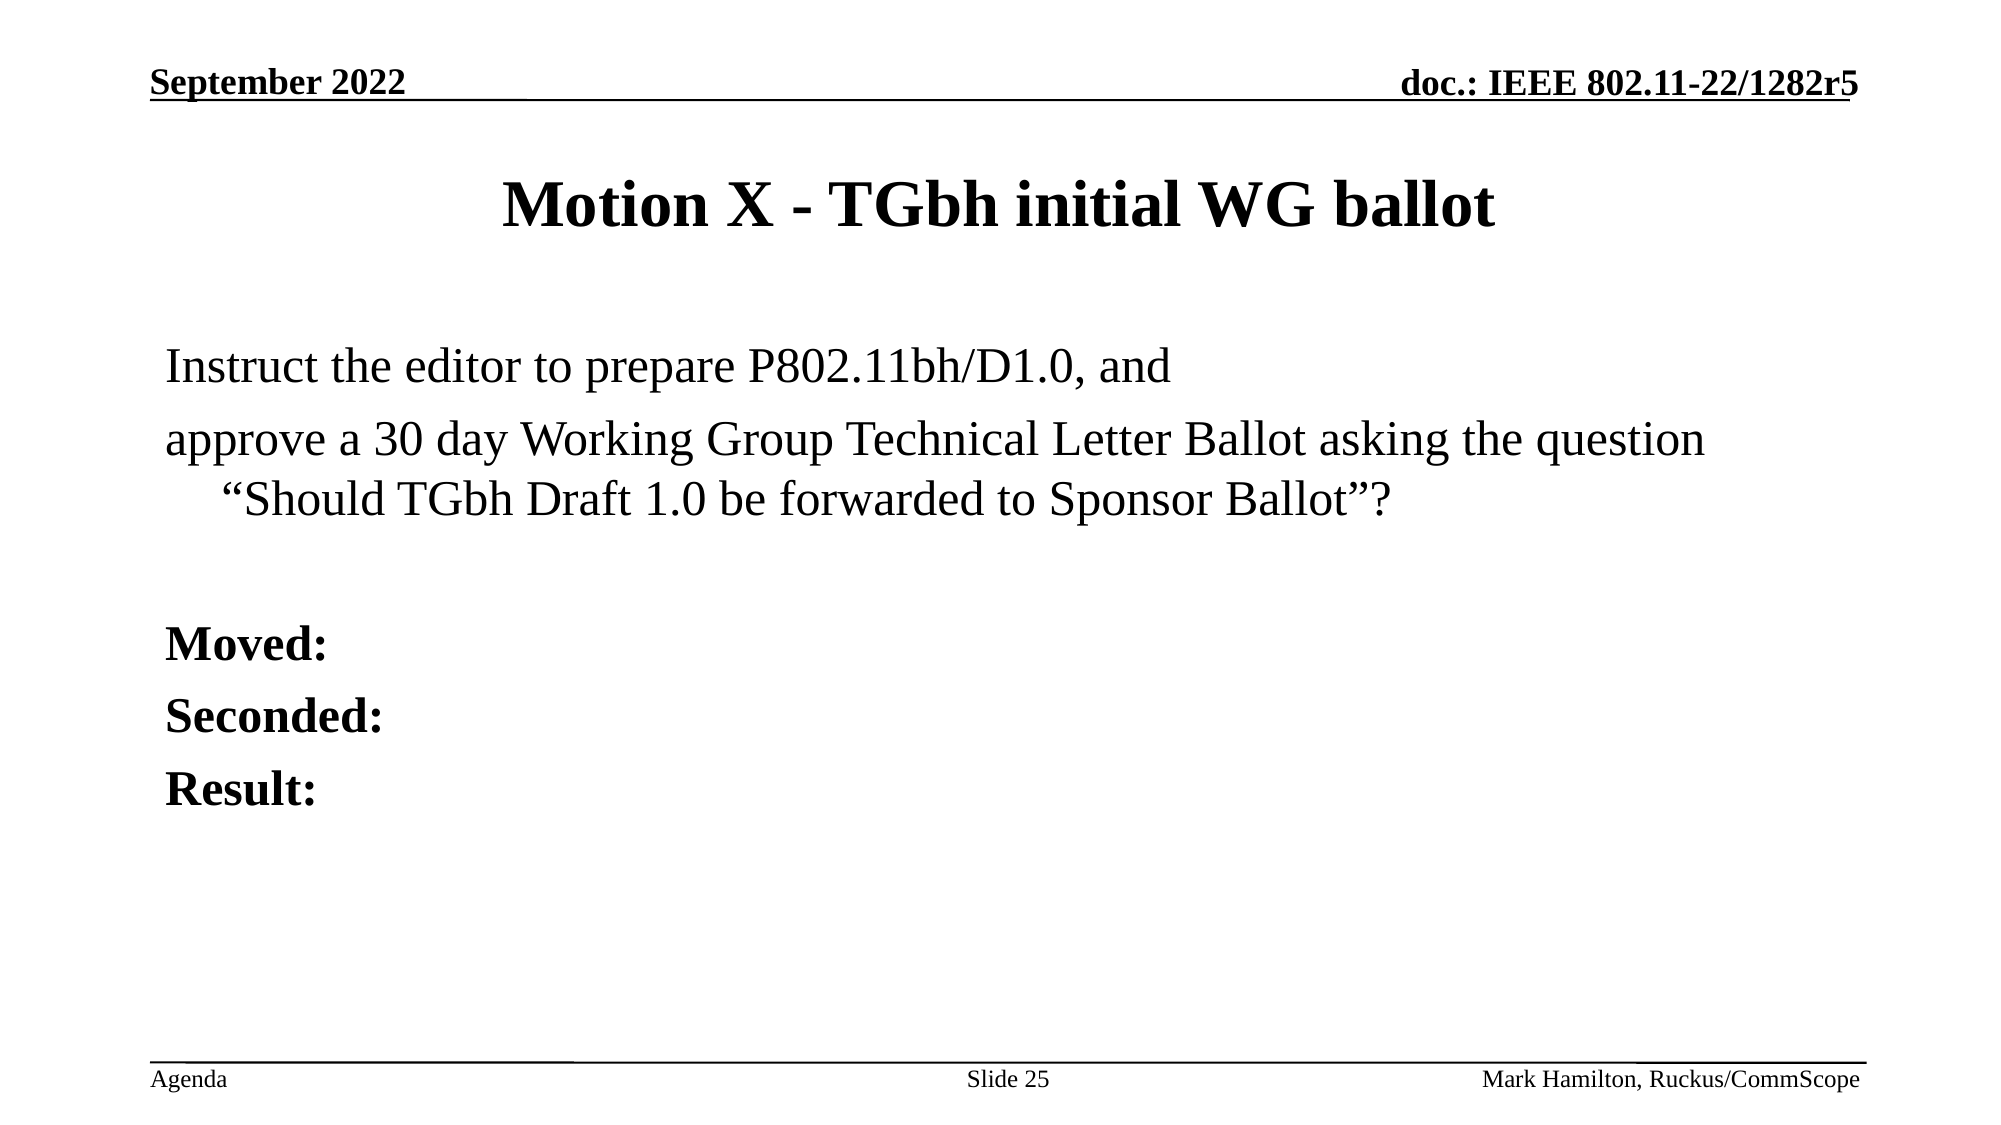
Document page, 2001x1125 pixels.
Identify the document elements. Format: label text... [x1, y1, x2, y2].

list Instruct the editor to prepare P802.11bh/D1.0, and approve a 30 day Working Group Technical Letter Ballot asking the question “Should TGbh Draft 1.0 be forwarded to Sponsor Ballot”? Moved: Seconded: Result: [149, 324, 1850, 1000]
title Motion X - TGbh initial WG ballot [149, 112, 1850, 288]
slide_number Slide 25 [950, 1061, 1067, 1123]
